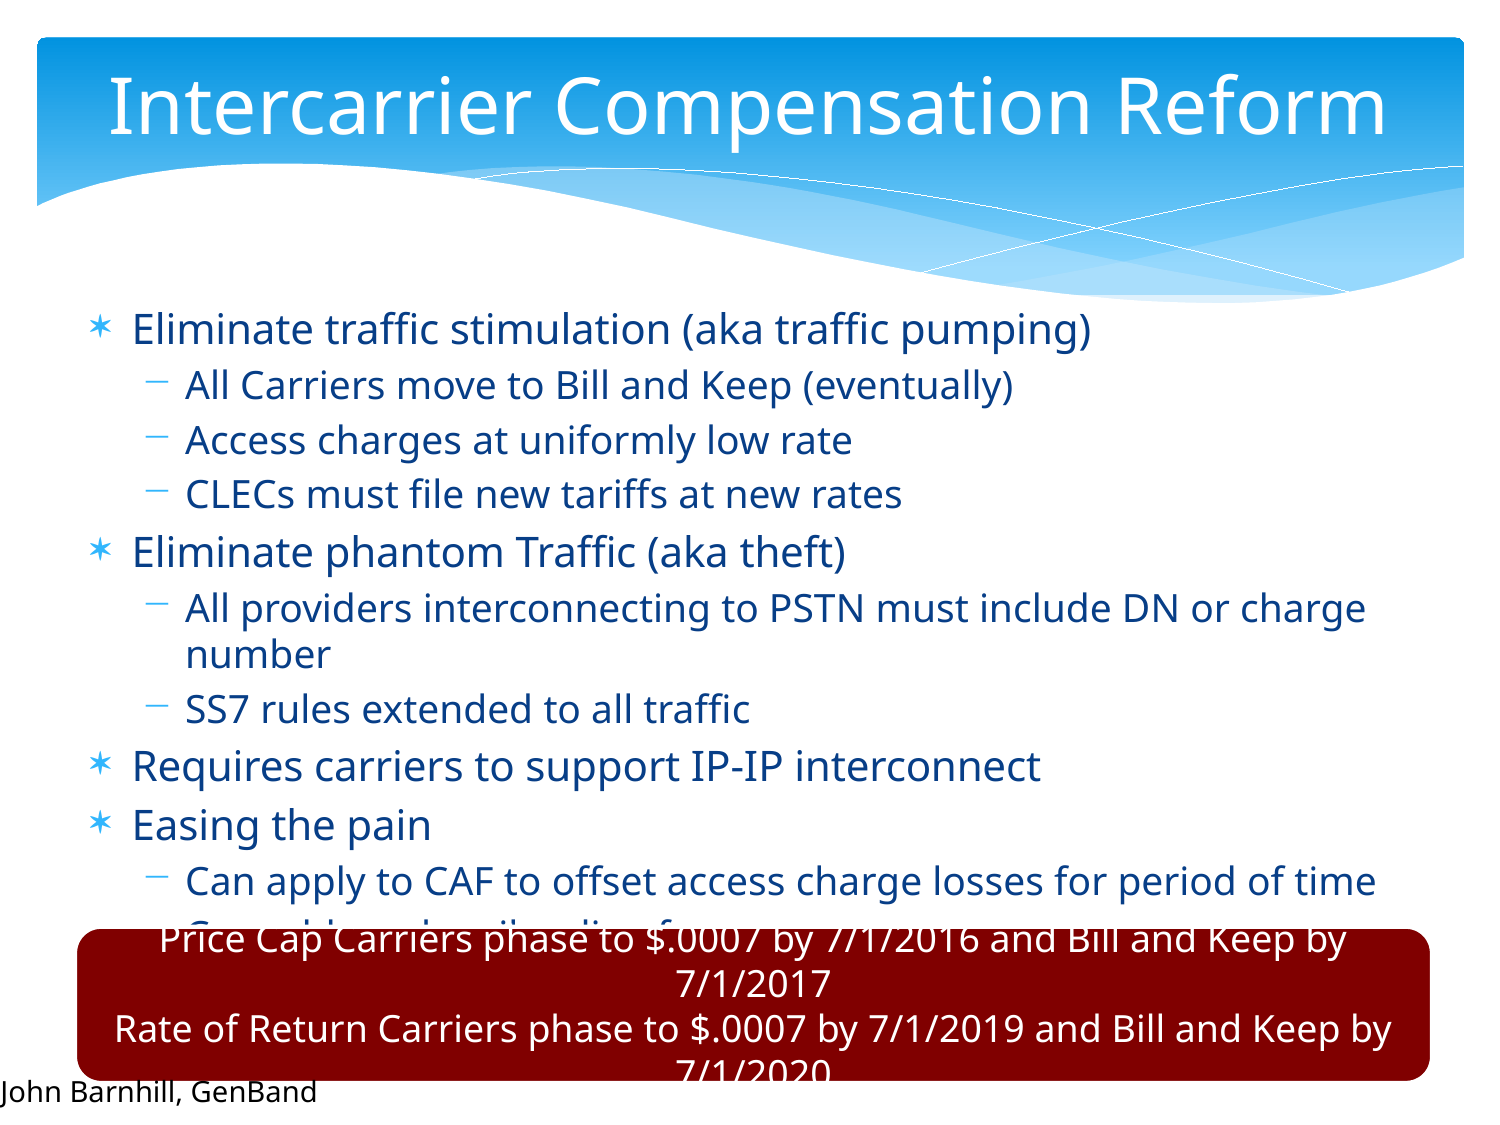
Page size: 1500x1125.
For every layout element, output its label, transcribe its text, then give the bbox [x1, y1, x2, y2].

text_box John Barnhill, GenBand [0, 1065, 333, 1116]
text_box Price Cap Carriers phase to $.0007 by 7/1/2016 and Bill and Keep by 7/1/2017 Rate of Return Carriers phase to $.0007 by 7/1/2019 and Bill and Keep by 7/1/2020 [72, 924, 1435, 1086]
title Intercarrier Compensation Reform [75, 38, 1425, 168]
list Eliminate traffic stimulation (aka traffic pumping) All Carriers move to Bill and Keep (eventually) Access charges at uniformly low rate CLECs must file new tariffs at new rates Eliminate phantom Traffic (aka theft) All providers interconnecting to PSTN must include DN or charge number SS7 rules extended to all traffic Requires carriers to support IP-IP interconnect Easing the pain Can apply to CAF to offset access charge losses for period of time Can add a subscriber line fee [75, 295, 1425, 940]
